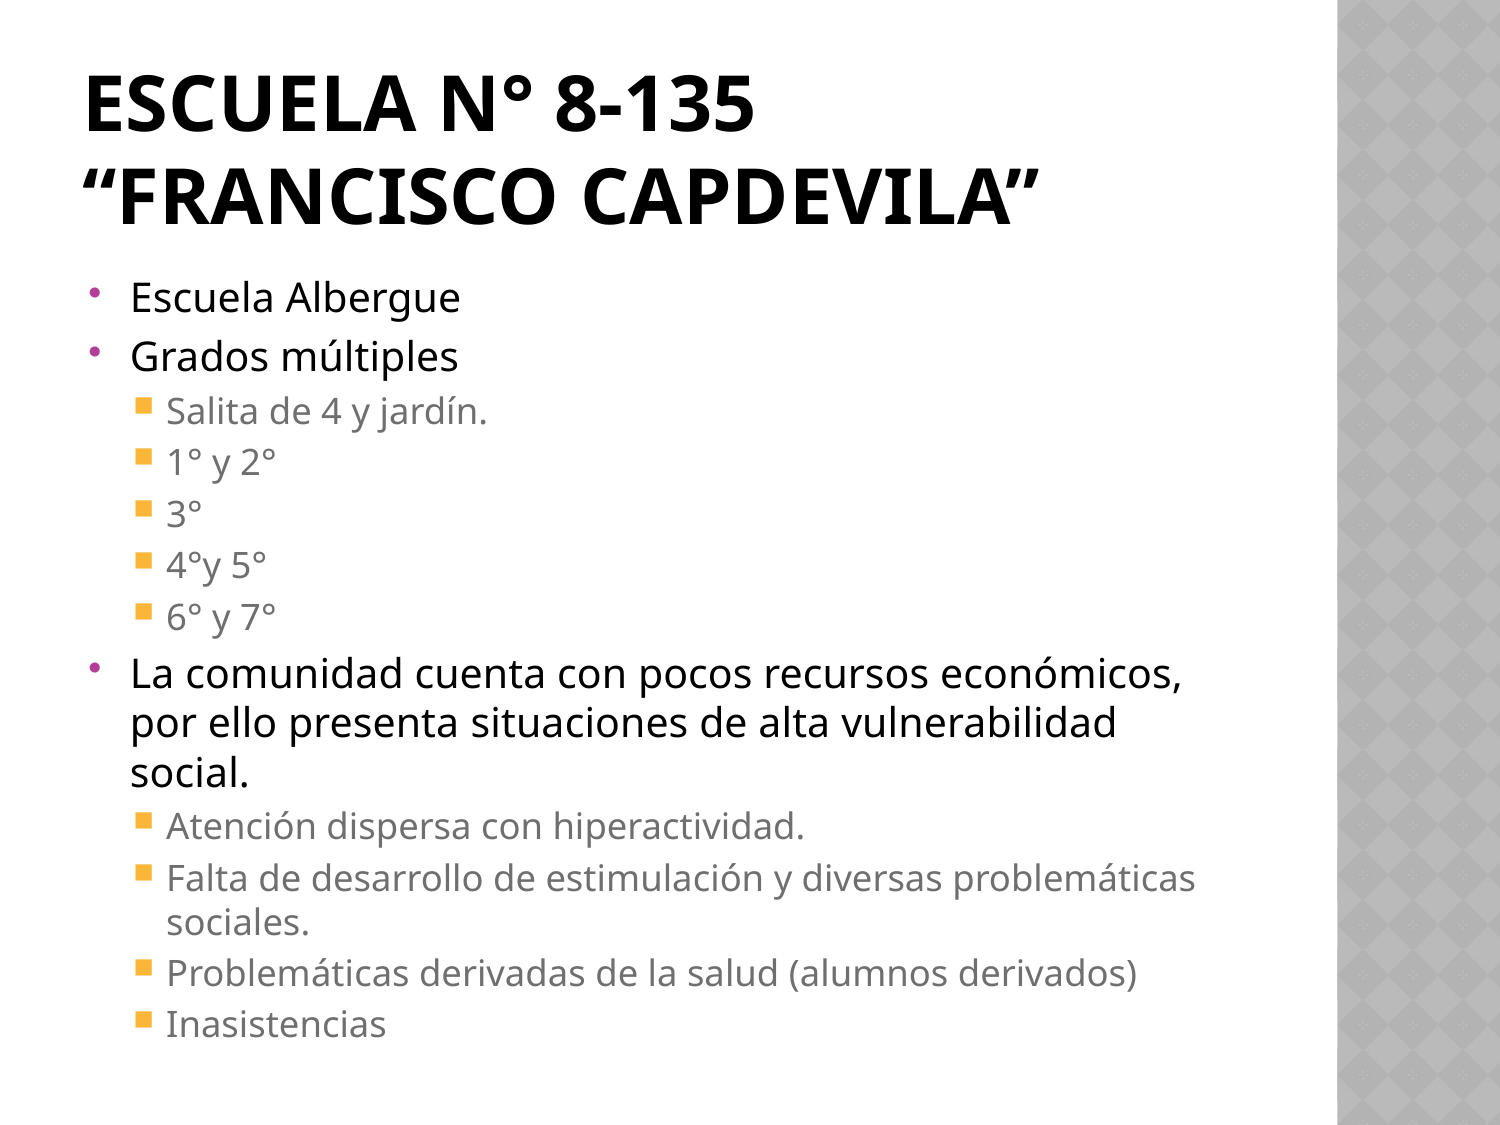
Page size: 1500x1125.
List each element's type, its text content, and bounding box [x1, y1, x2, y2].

title Escuela n° 8-135 “Francisco Capdevila” [75, 52, 1263, 240]
list Escuela Albergue Grados múltiples Salita de 4 y jardín. 1° y 2° 3° 4°y 5° 6° y 7° La comunidad cuenta con pocos recursos económicos, por ello presenta situaciones de alta vulnerabilidad social. Atención dispersa con hiperactividad. Falta de desarrollo de estimulación y diversas problemáticas sociales. Problemáticas derivadas de la salud (alumnos derivados) Inasistencias [75, 264, 1263, 1059]
